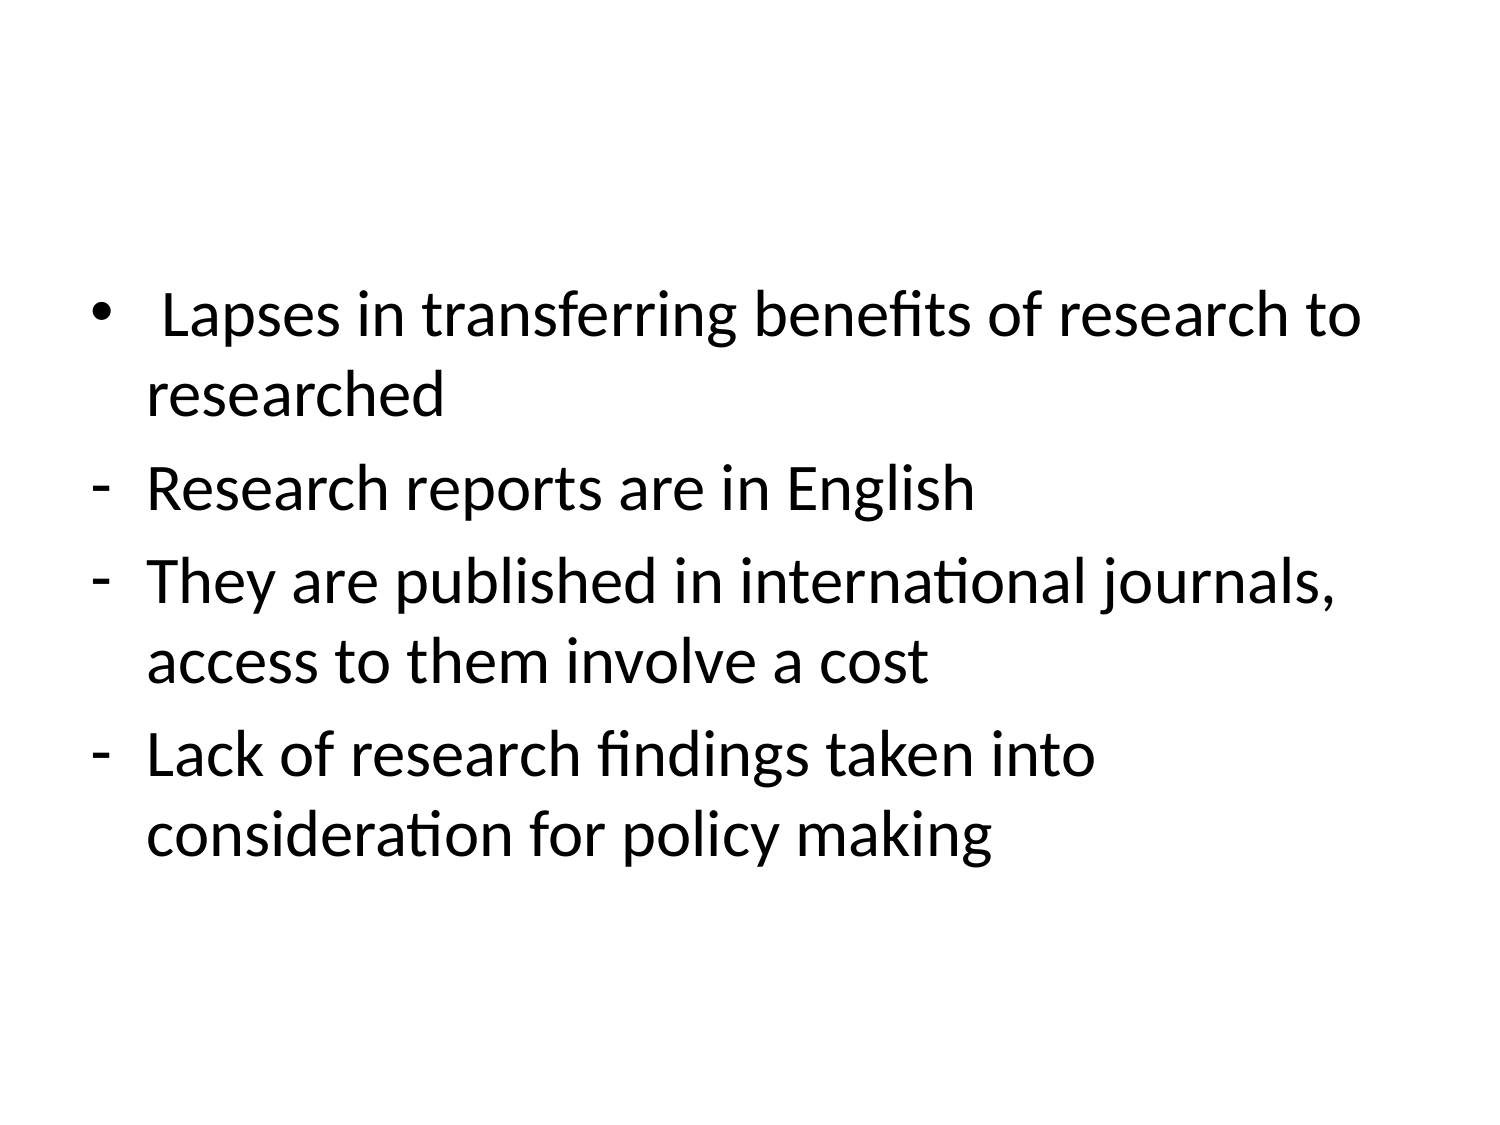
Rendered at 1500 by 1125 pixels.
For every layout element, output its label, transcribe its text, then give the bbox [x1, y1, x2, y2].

list Lapses in transferring benefits of research to researched Research reports are in English They are published in international journals, access to them involve a cost Lack of research findings taken into consideration for policy making [75, 262, 1425, 1005]
